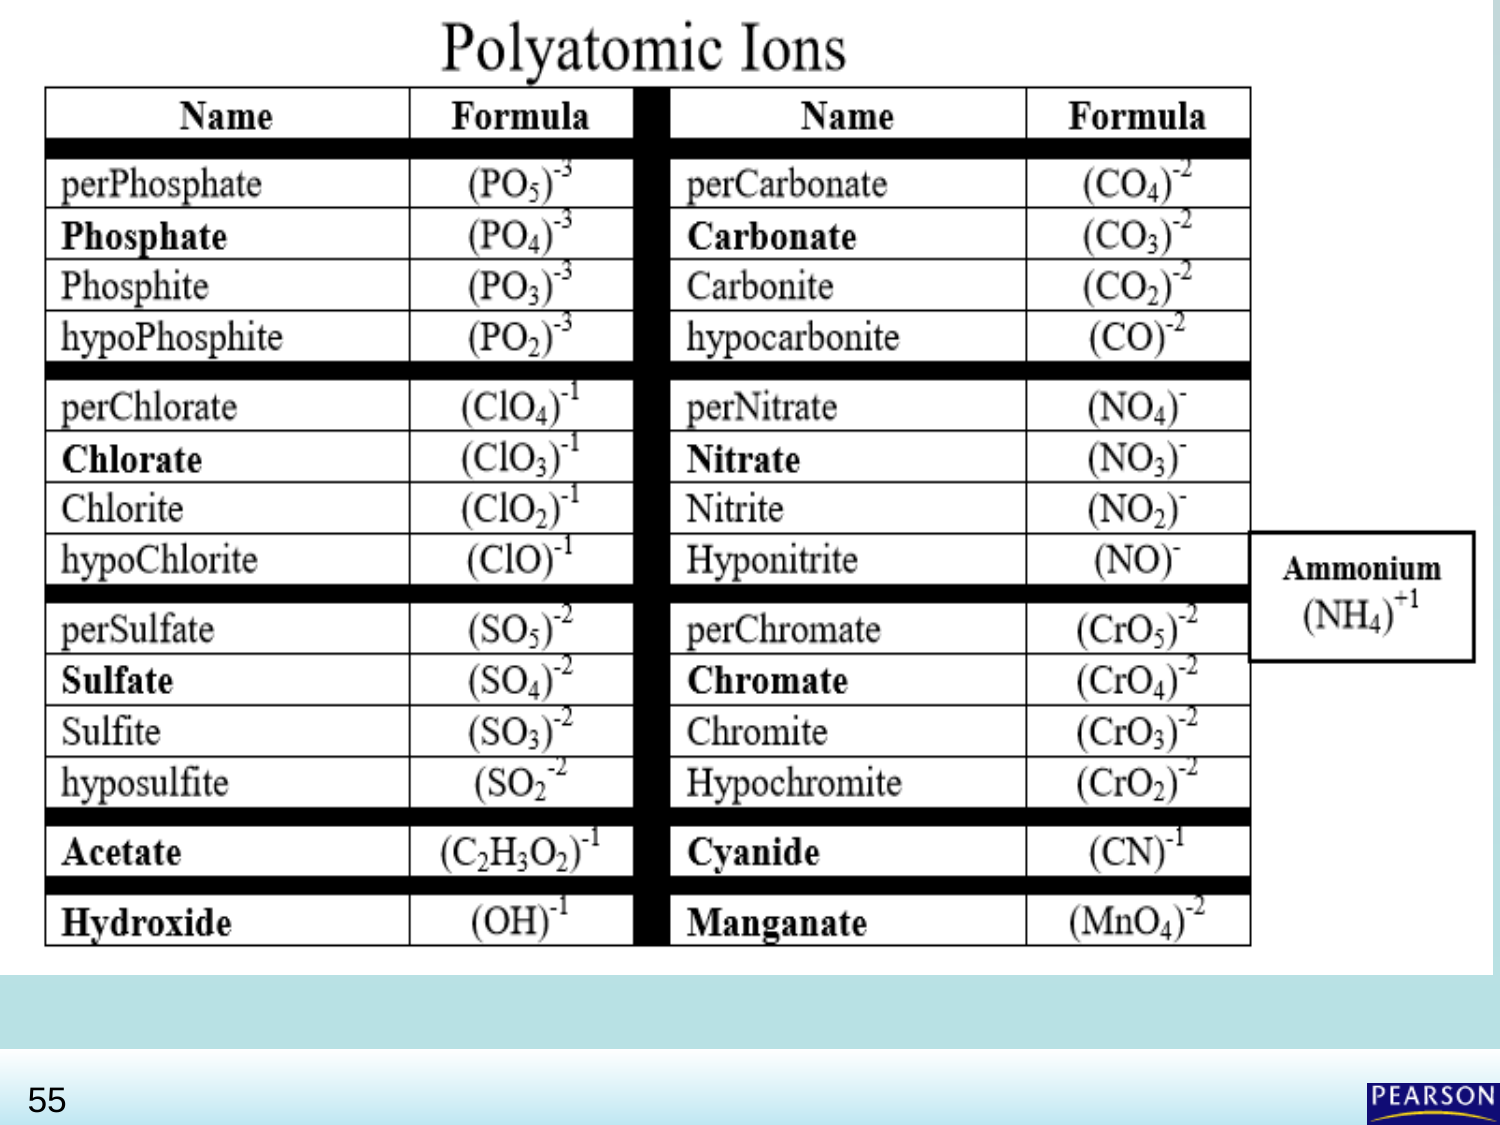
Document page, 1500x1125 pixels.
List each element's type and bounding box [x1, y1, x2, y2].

picture [1367, 1083, 1500, 1125]
picture [0, 0, 1493, 975]
